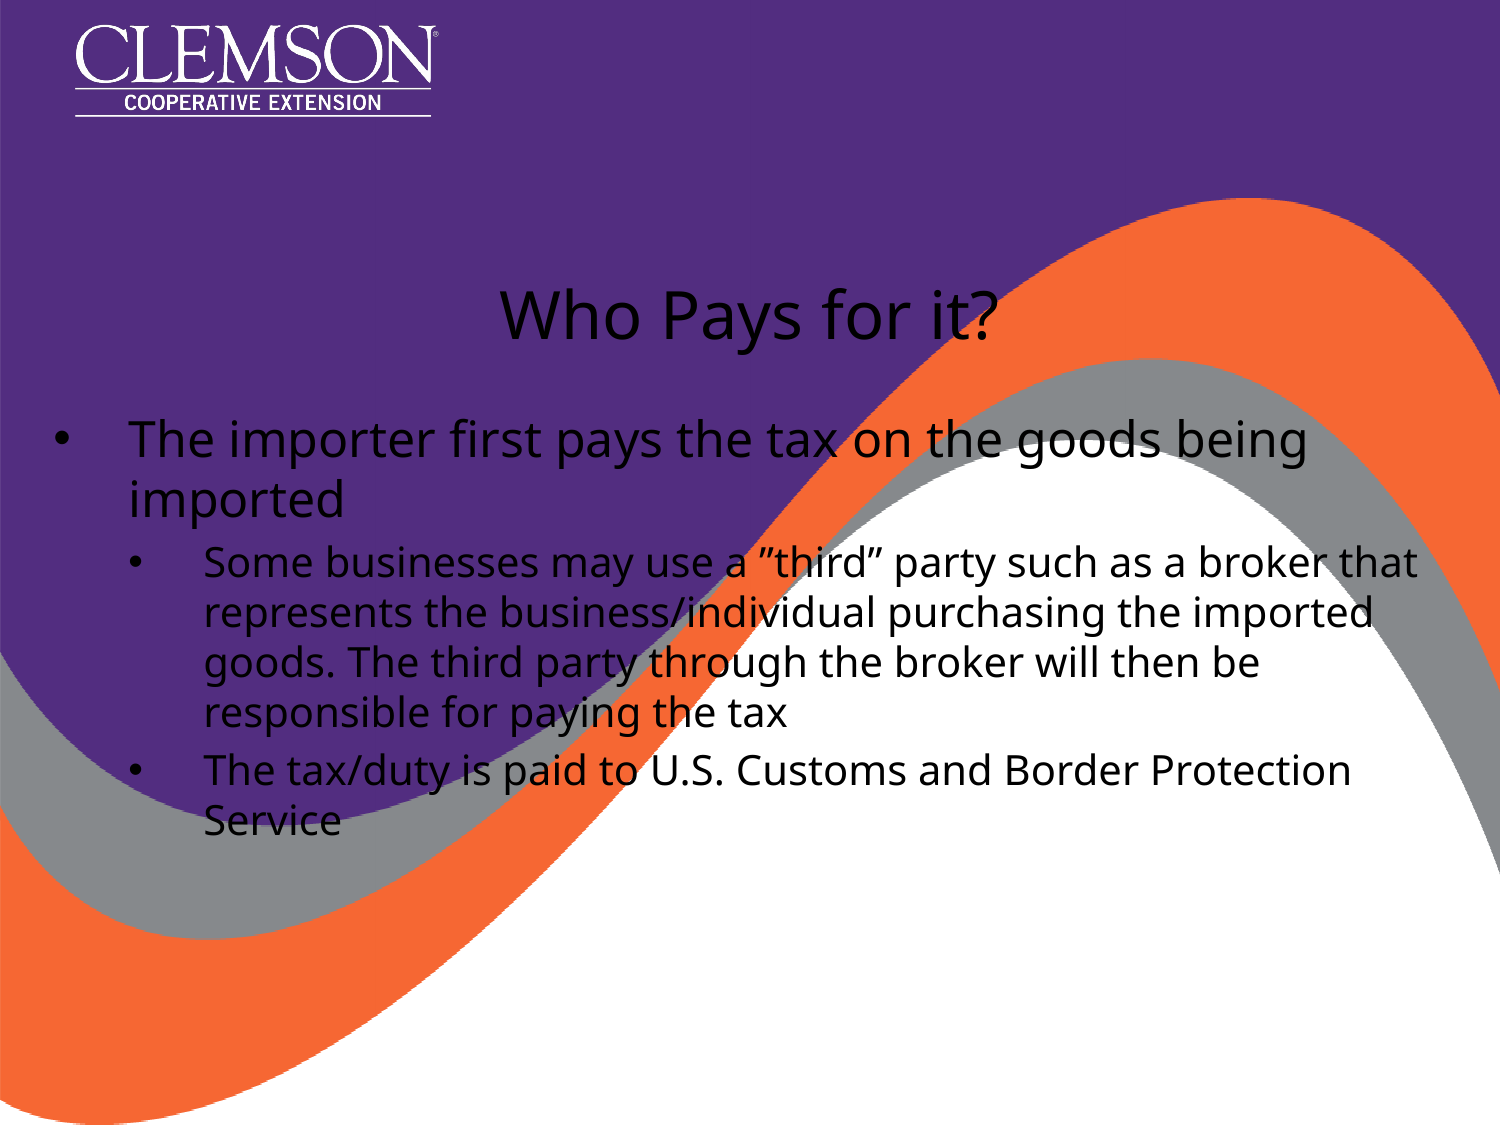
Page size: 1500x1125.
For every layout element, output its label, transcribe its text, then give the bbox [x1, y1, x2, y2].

list The importer first pays the tax on the goods being imported Some businesses may use a ”third” party such as a broker that represents the business/individual purchasing the imported goods. The third party through the broker will then be responsible for paying the tax The tax/duty is paid to U.S. Customs and Border Protection Service [38, 399, 1463, 1076]
title Who Pays for it? [37, 249, 1462, 376]
picture [0, 0, 1500, 1125]
